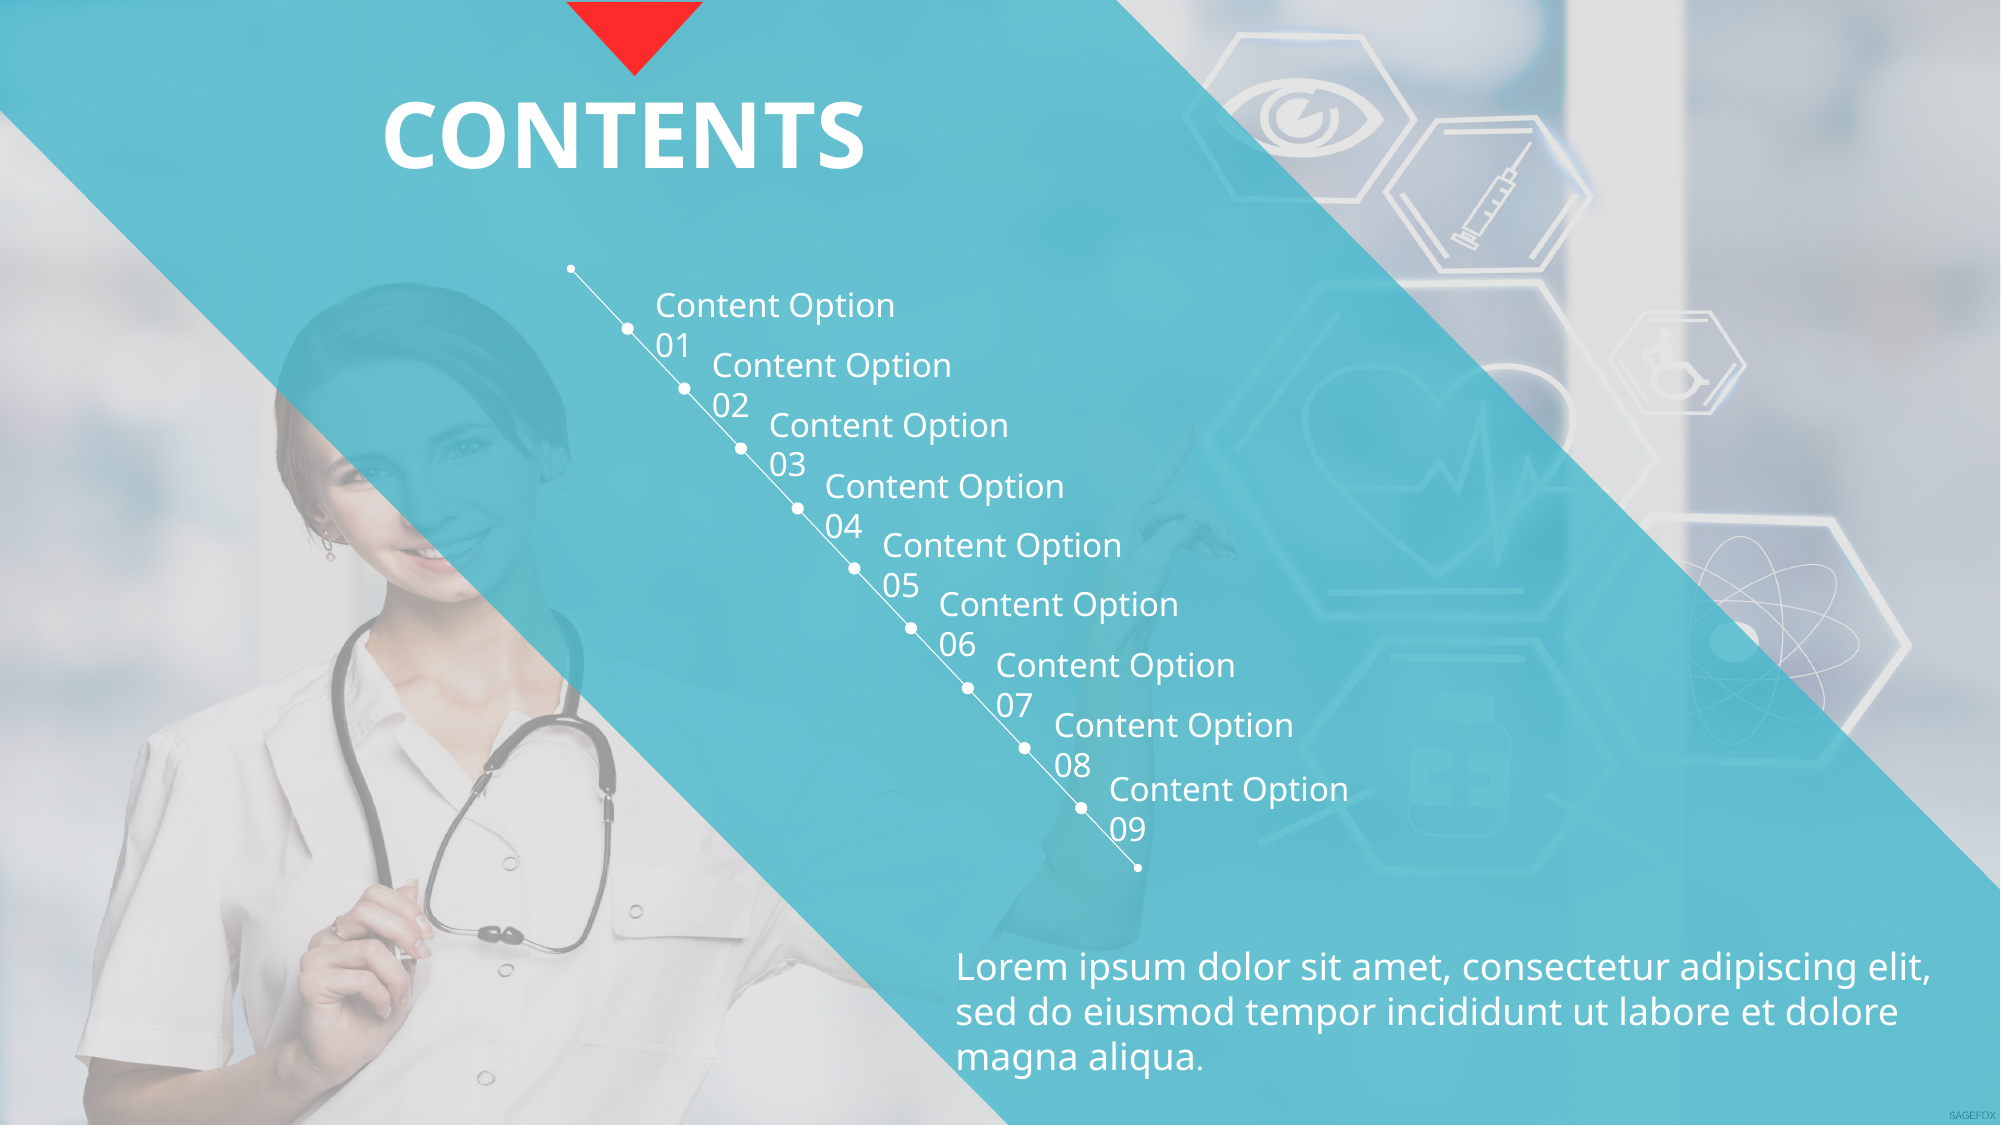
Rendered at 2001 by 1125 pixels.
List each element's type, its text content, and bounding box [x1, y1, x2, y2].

text_box Content Option 03 [753, 396, 1054, 491]
text_box Lorem ipsum dolor sit amet, consectetur adipiscing elit, sed do eiusmod tempor incididunt ut labore et dolore magna aliqua. [940, 935, 2000, 1085]
text_box CONTENTS [324, 69, 924, 194]
text_box [0, 0, 2000, 1058]
text_box Content Option 07 [980, 636, 1281, 732]
text_box Content Option 04 [809, 458, 1110, 553]
text_box Content Option 05 [867, 517, 1168, 612]
text_box Content Option 02 [697, 336, 998, 432]
text_box Content Option 01 [640, 277, 941, 372]
text_box [563, 0, 706, 78]
text_box Content Option 06 [924, 576, 1224, 671]
text_box Content Option 09 [1093, 761, 1394, 856]
text_box Content Option 08 [1038, 696, 1339, 792]
text_box [967, 1085, 2000, 1125]
